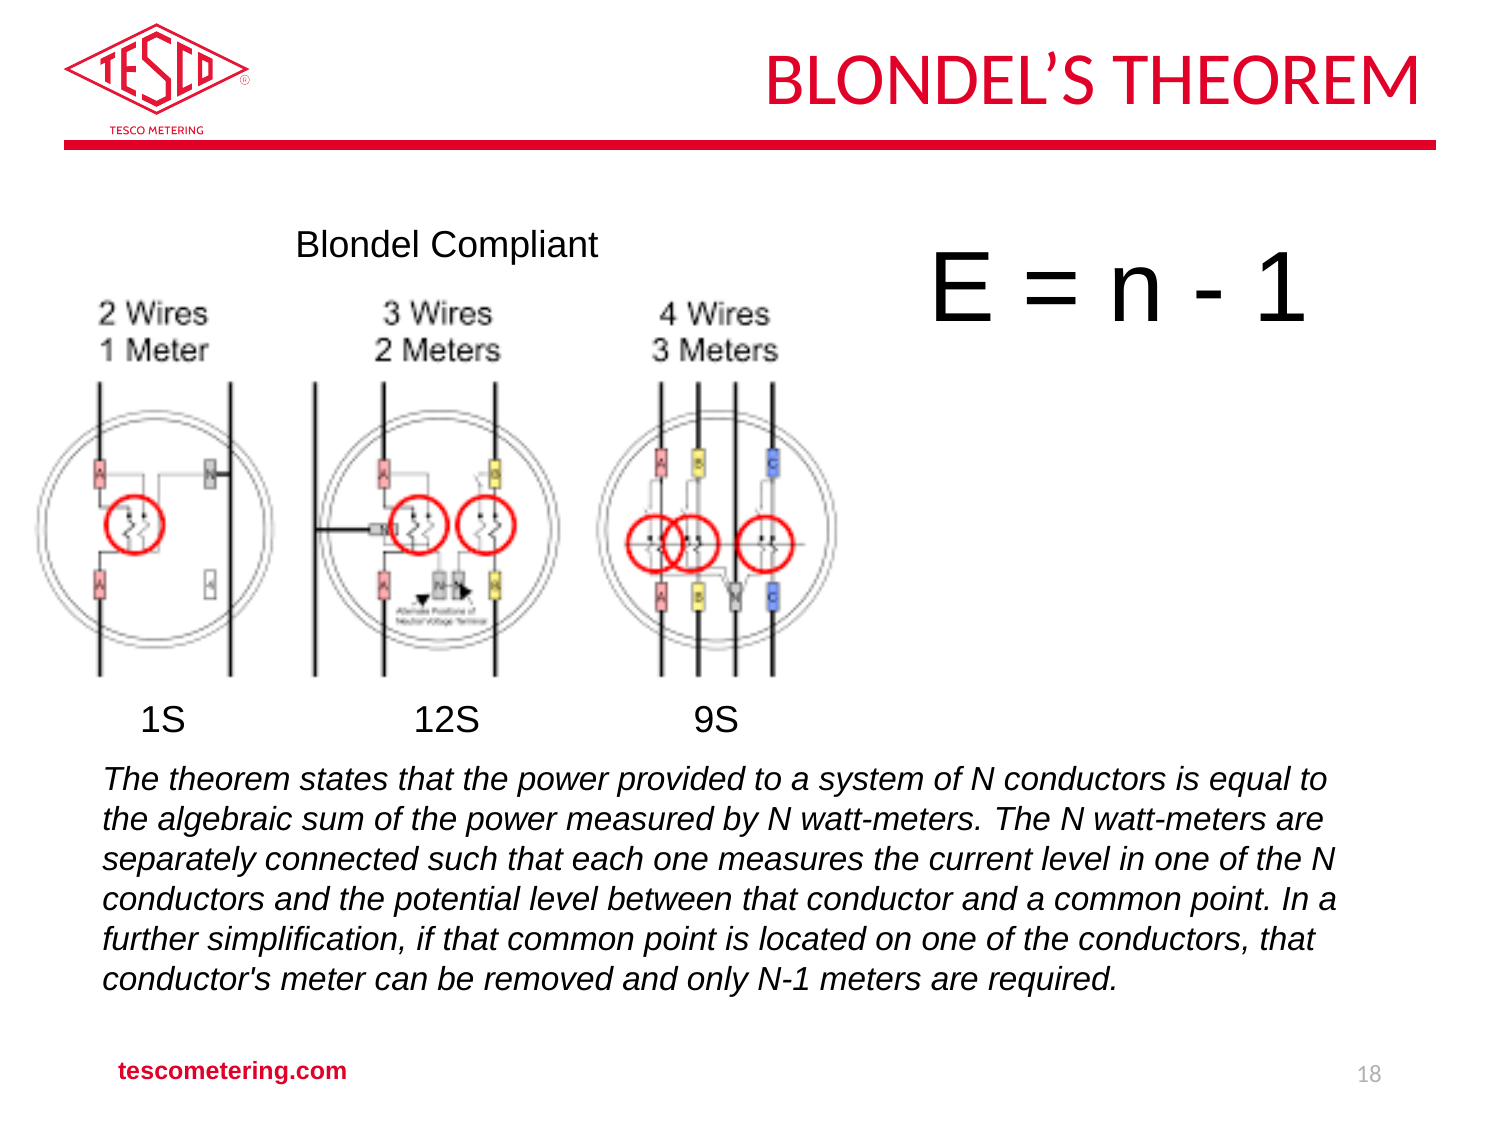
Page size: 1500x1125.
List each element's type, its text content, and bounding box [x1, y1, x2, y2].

text_box 9S [678, 693, 755, 748]
text_box 1S [125, 693, 201, 748]
slide_number 18 [1059, 1042, 1397, 1103]
text_box E = n - 1 [737, 214, 1500, 379]
text_box 12S [398, 693, 496, 748]
picture [25, 290, 848, 693]
text_box The theorem states that the power provided to a system of N conductors is equal to the algebraic sum of the power measured by N watt-meters. The N watt-meters are separately connected such that each one measures the current level in one of the N conductors and the potential level between that conductor and a common point. In a further simplification, if that common point is located on one of the conductors, that conductor's meter can be removed and only N-1 meters are required. [87, 749, 1397, 1005]
picture [63, 23, 250, 138]
title Blondel’s Theorem [255, 24, 1438, 137]
footer tescometering.com [103, 1039, 610, 1100]
text_box Blondel Compliant [280, 212, 614, 273]
